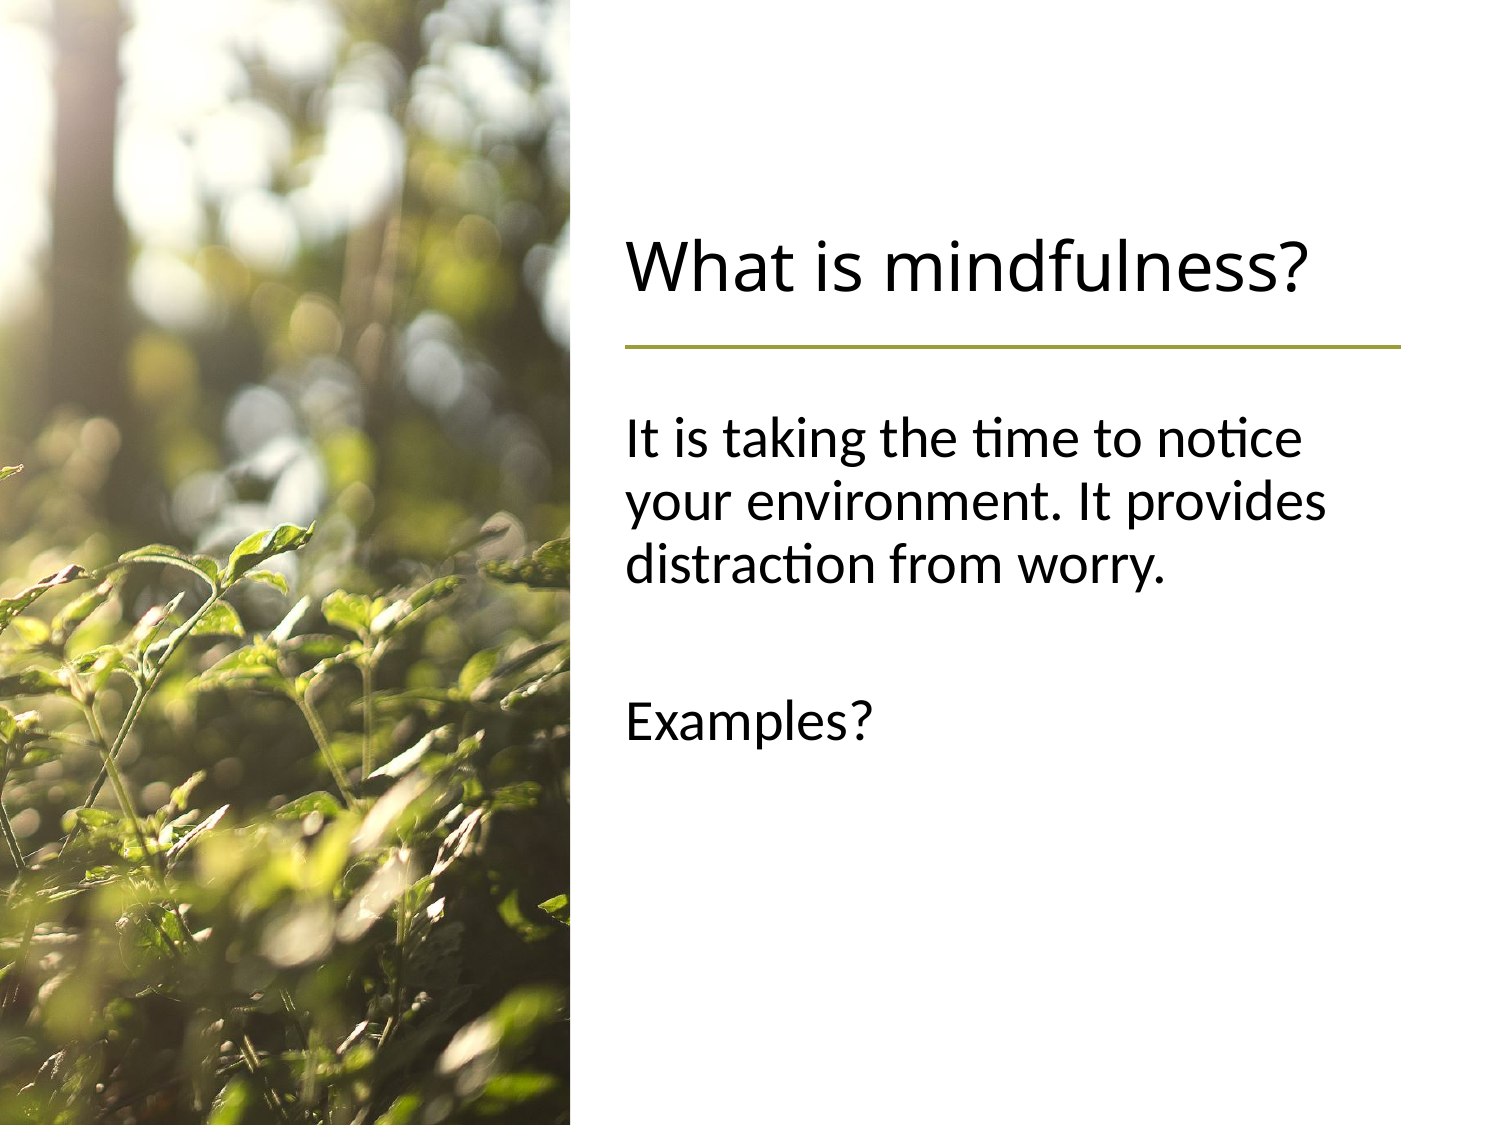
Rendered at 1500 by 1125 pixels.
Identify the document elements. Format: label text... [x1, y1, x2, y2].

title What is mindfulness? [610, 103, 1422, 315]
list It is taking the time to notice your environment. It provides distraction from worry. Examples? [610, 399, 1422, 1021]
picture [0, 0, 571, 1125]
